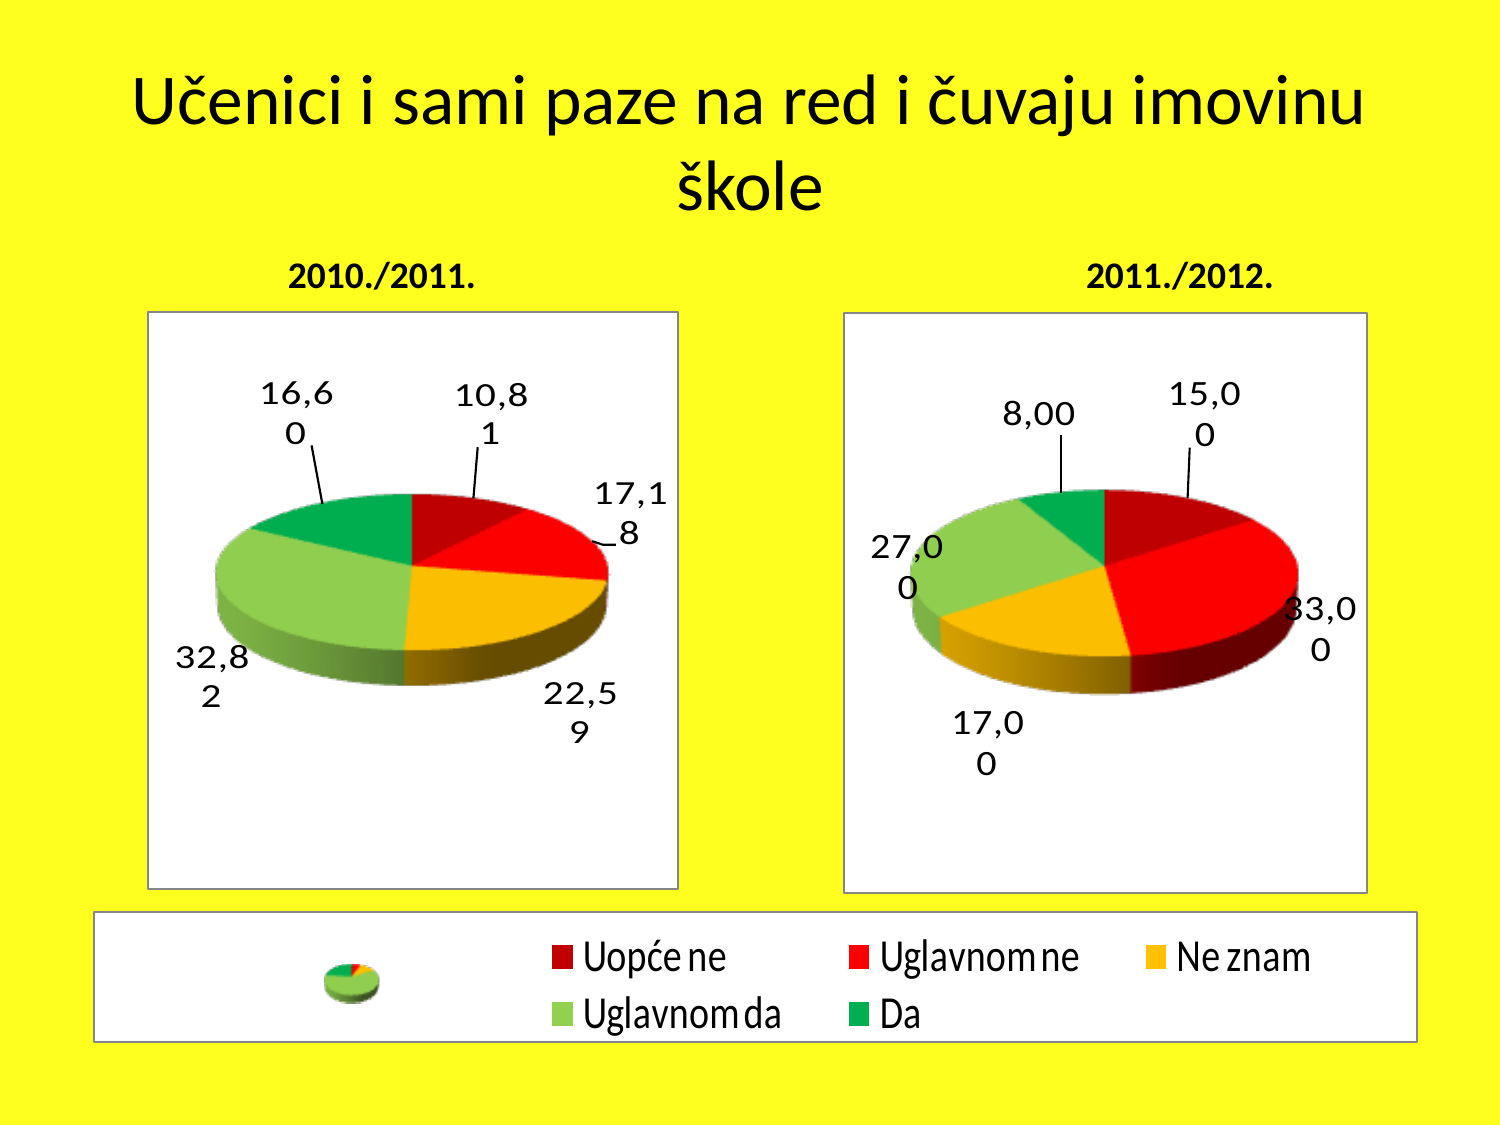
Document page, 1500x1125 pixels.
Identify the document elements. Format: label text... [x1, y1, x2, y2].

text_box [84, 901, 1422, 1048]
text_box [832, 302, 1381, 906]
text_box 2010./2011. 2011./2012. [171, 243, 1353, 349]
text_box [135, 302, 687, 894]
title Učenici i sami paze na red i čuvaju imovinu škole [74, 44, 1426, 233]
